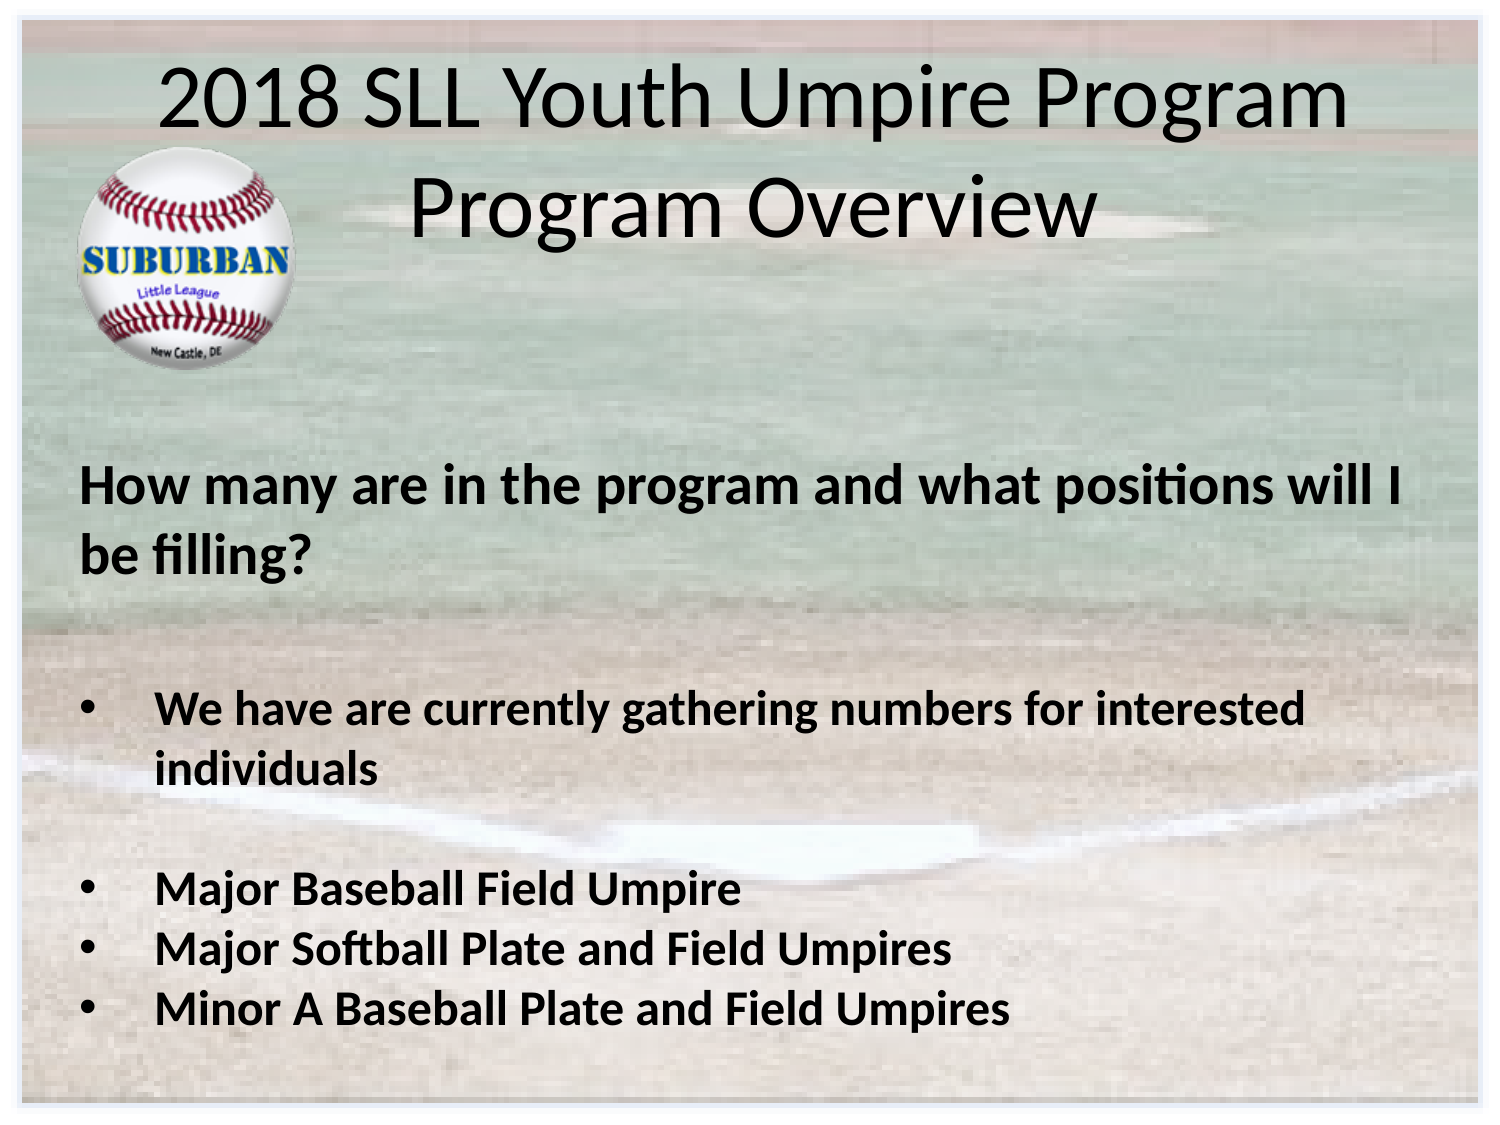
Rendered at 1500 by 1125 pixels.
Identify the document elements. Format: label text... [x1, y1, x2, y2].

picture [48, 147, 324, 370]
text_box 2018 SLL Youth Umpire Program Program Overview [64, 28, 1445, 264]
text_box How many are in the program and what positions will I be filling? We have are currently gathering numbers for interested individuals Major Baseball Field Umpire Major Softball Plate and Field Umpires Minor A Baseball Plate and Field Umpires [64, 438, 1445, 1125]
